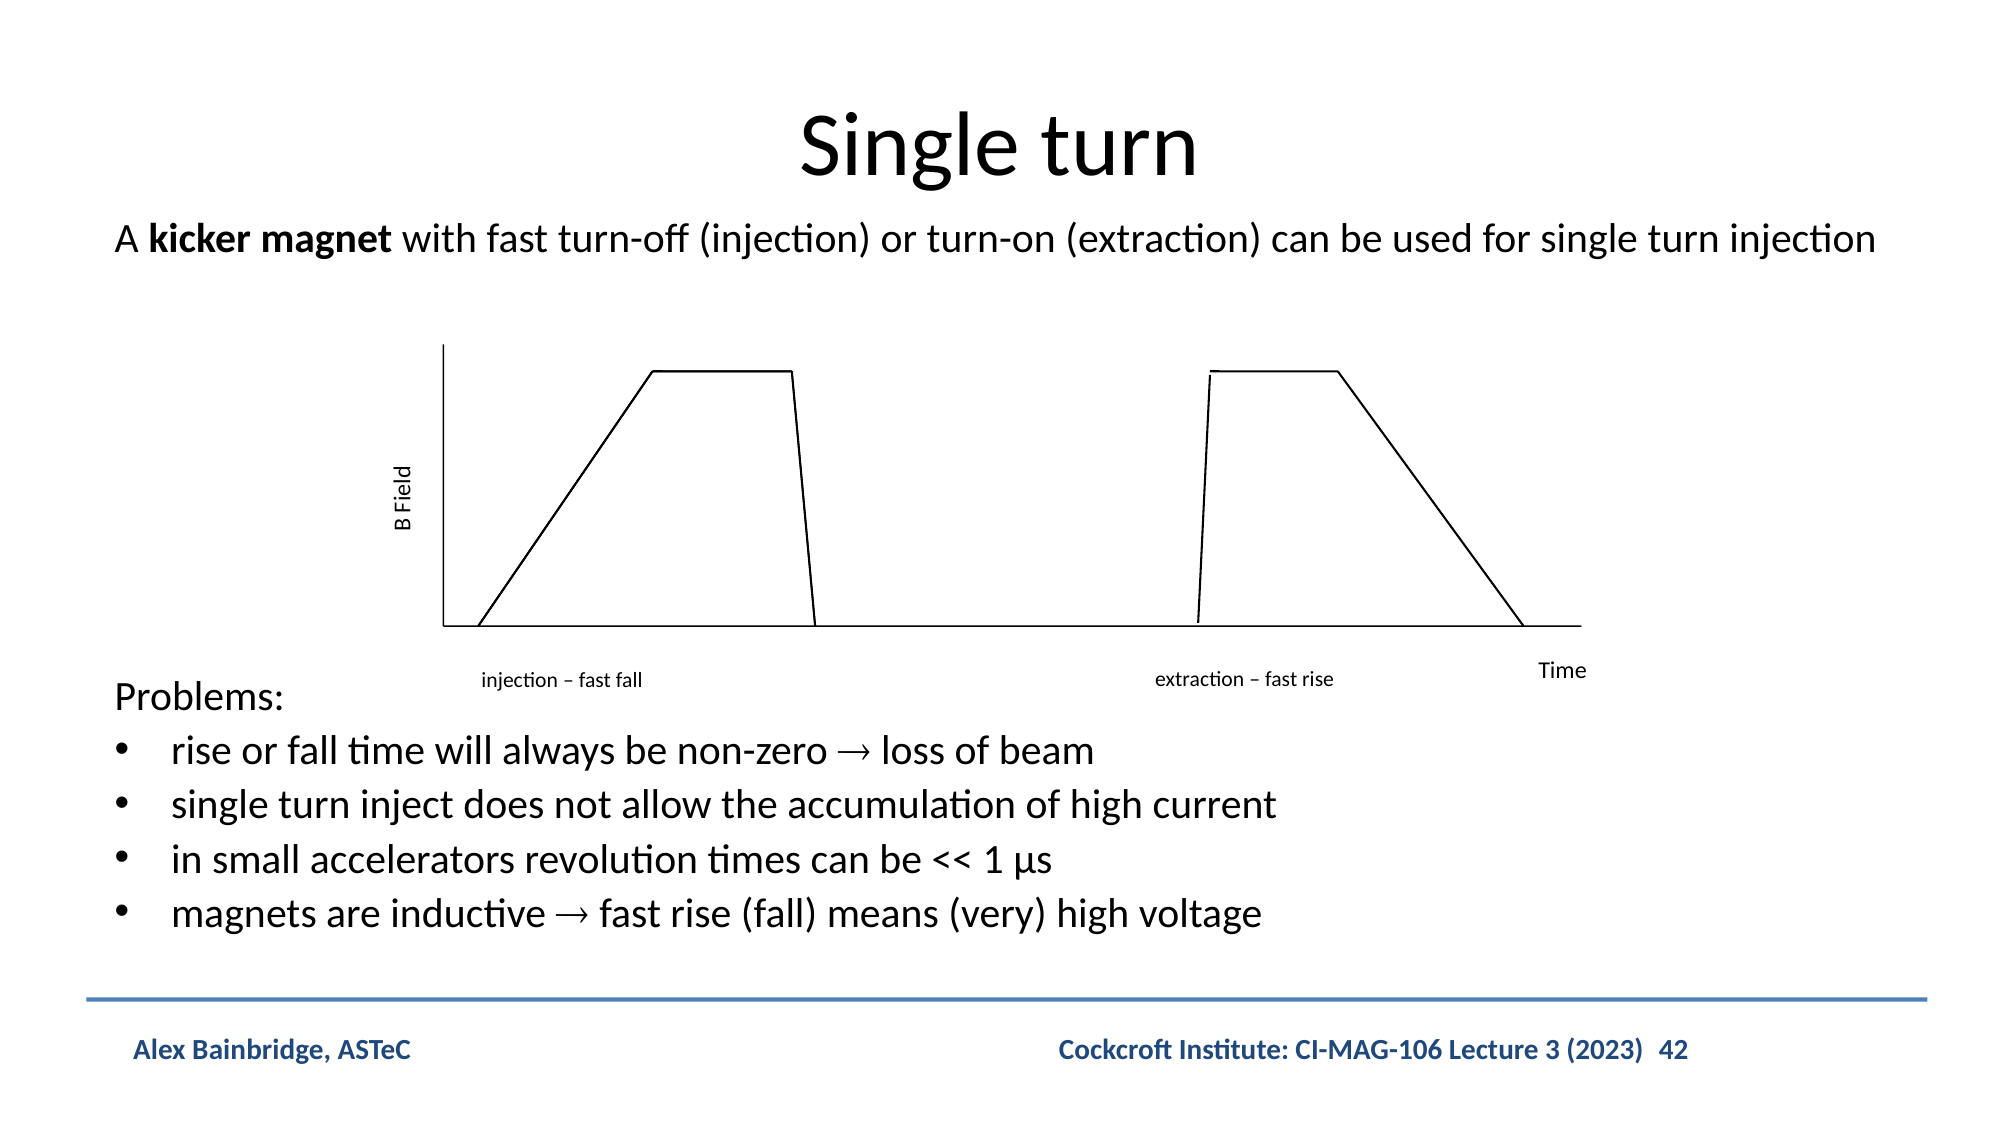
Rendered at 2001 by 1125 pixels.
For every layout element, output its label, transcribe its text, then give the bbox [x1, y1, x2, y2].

text_box A kicker magnet with fast turn-off (injection) or turn-on (extraction) can be used for single turn injection Problems: rise or fall time will always be non-zero  loss of beam single turn inject does not allow the accumulation of high current in small accelerators revolution times can be << 1 µs magnets are inductive  fast rise (fall) means (very) high voltage [99, 202, 1900, 946]
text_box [350, 344, 1676, 707]
title Single turn [99, 45, 1900, 202]
